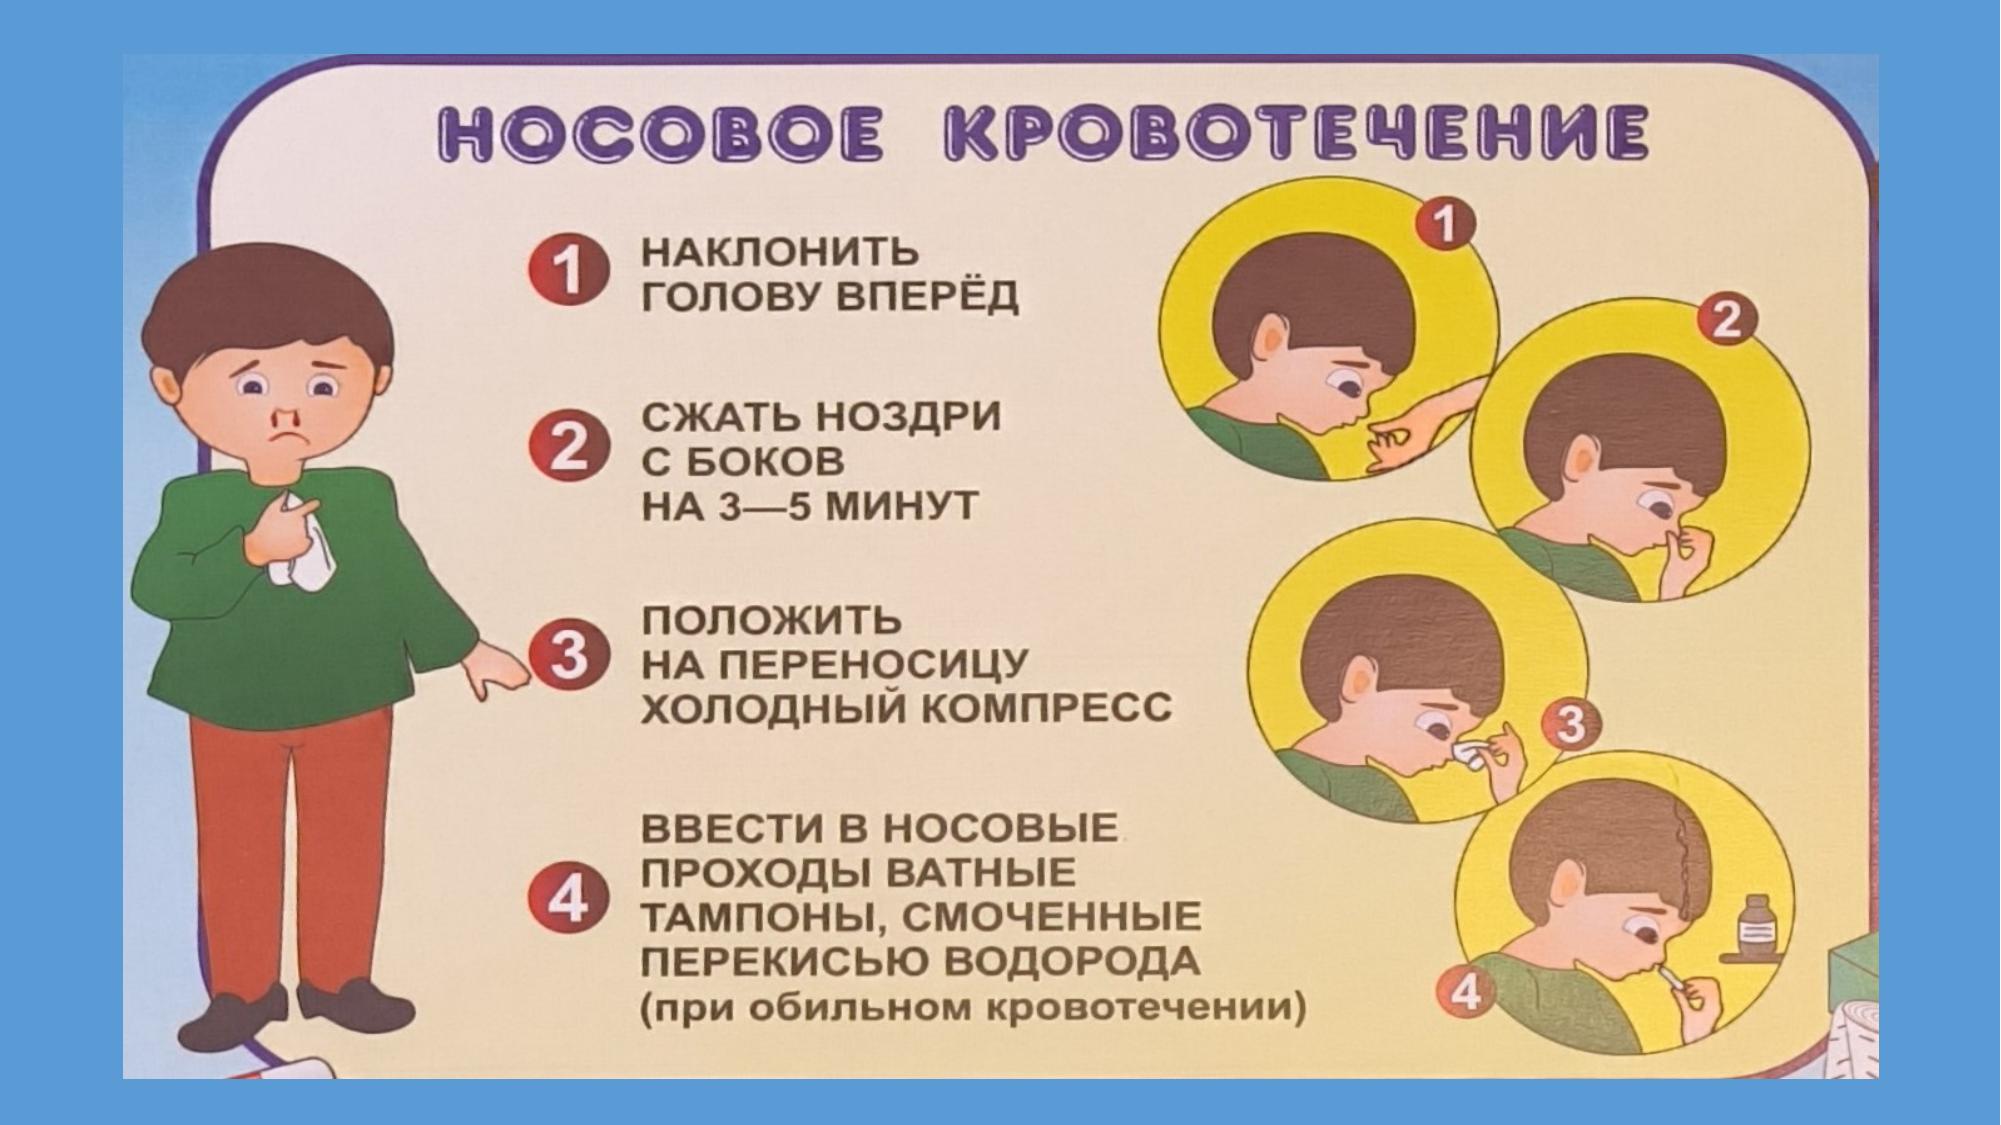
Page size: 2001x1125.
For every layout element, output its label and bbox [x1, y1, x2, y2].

list [123, 54, 1879, 1079]
